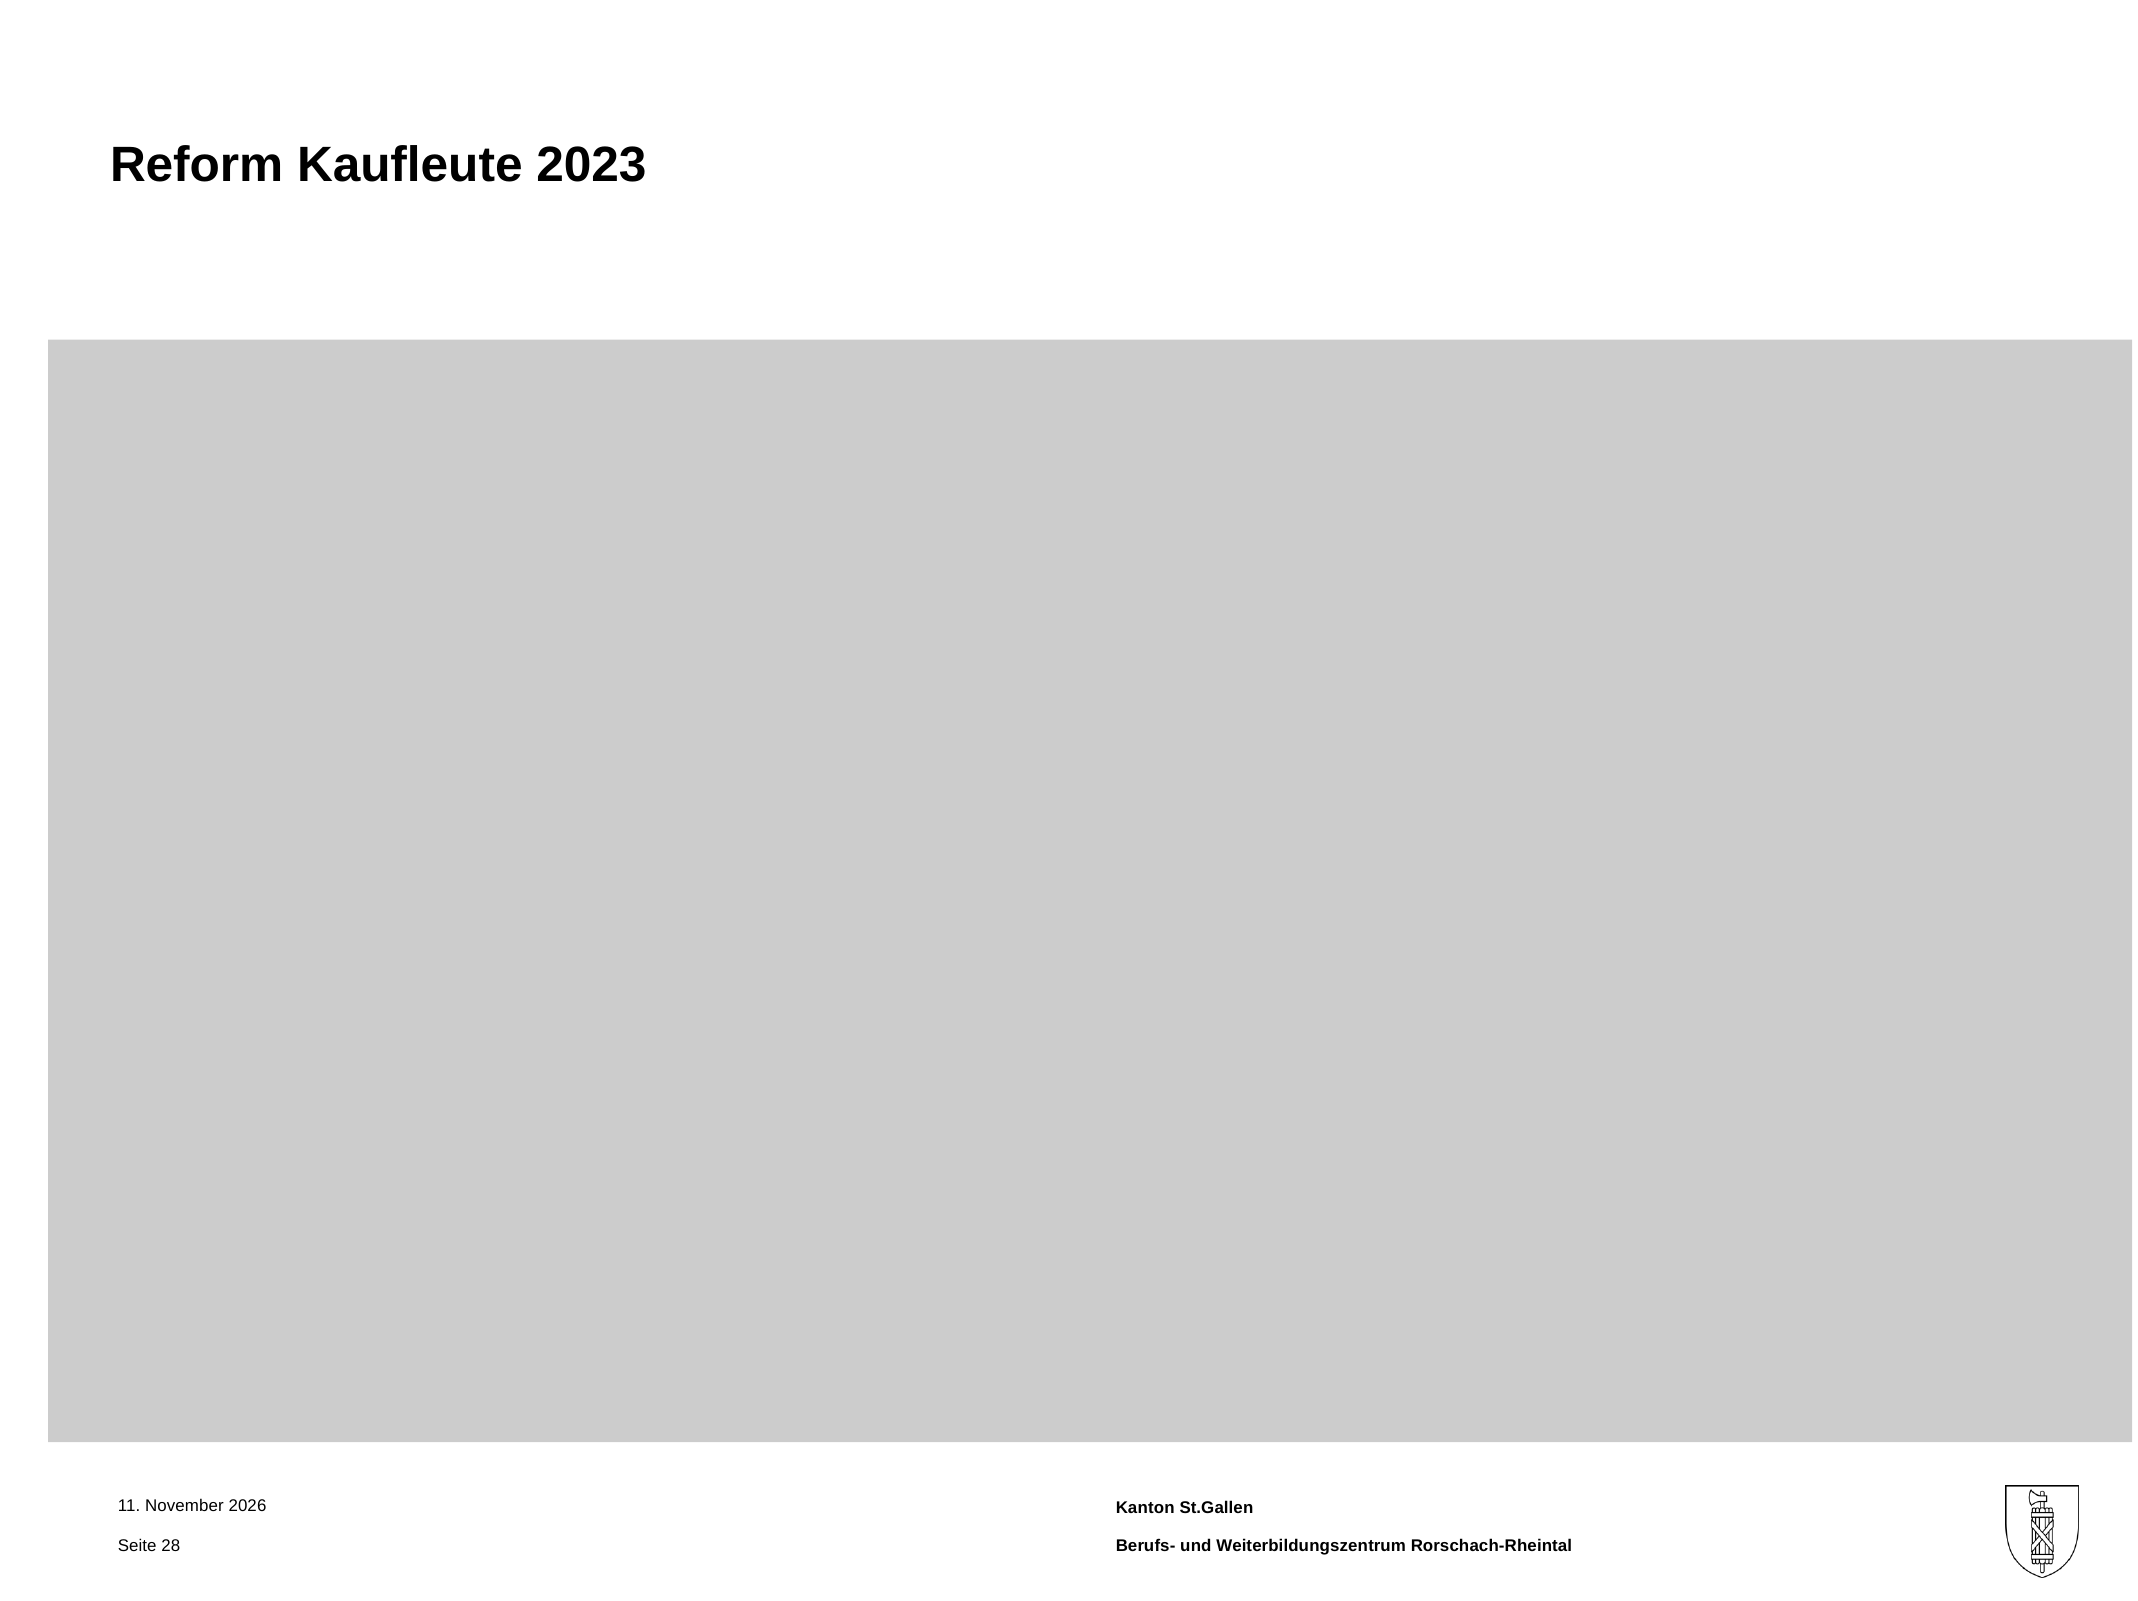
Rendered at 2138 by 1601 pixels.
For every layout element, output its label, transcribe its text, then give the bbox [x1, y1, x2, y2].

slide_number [117, 1479, 597, 1509]
slide_number Seite 28 [117, 1514, 597, 1545]
footer Berufs- und Weiterbildungszentrum Rorschach-Rheintal [1115, 1519, 1968, 1563]
picture [2005, 1485, 2079, 1578]
text_box Reform Kaufleute 2023 [88, 0, 2013, 267]
text_box [48, 339, 2133, 1443]
